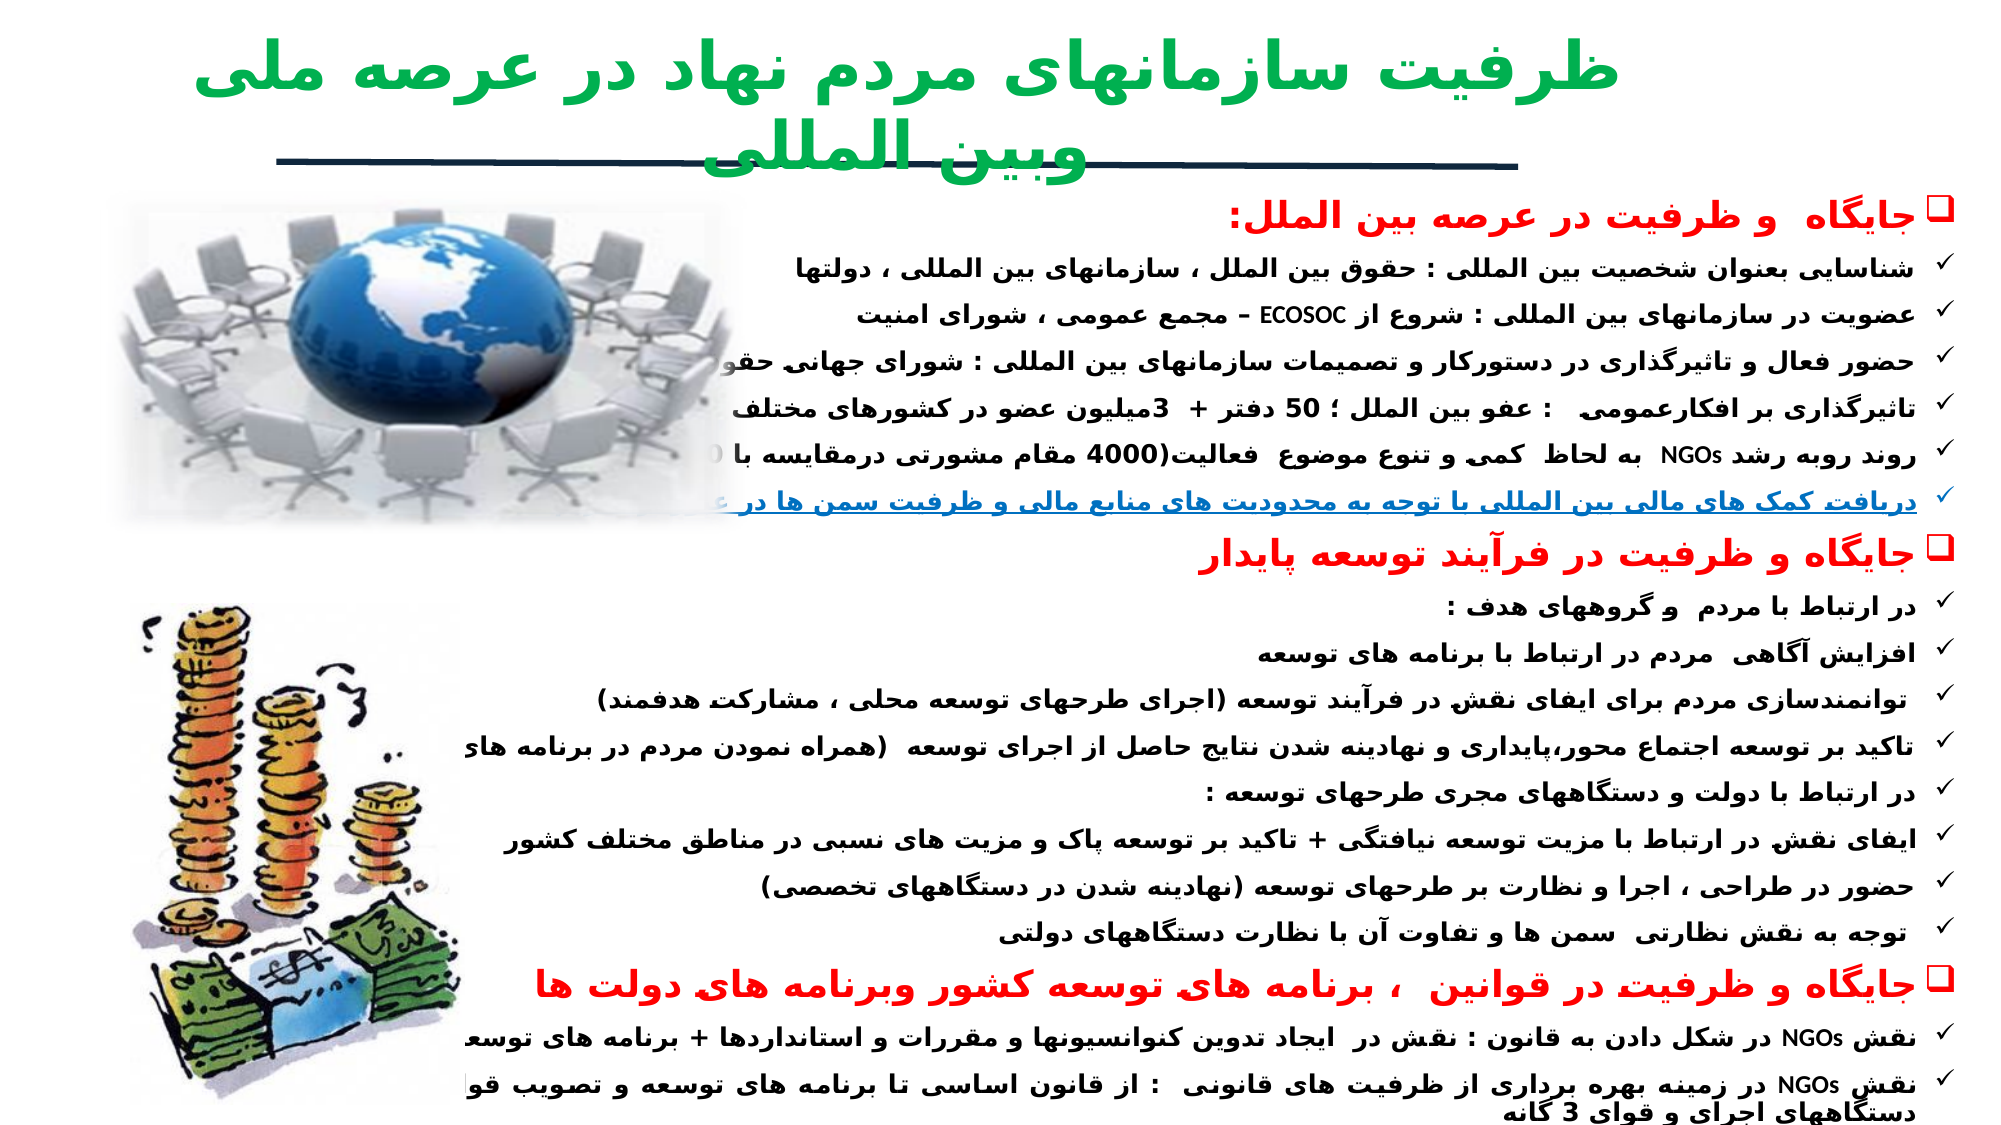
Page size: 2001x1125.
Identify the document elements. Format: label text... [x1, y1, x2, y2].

list جایگاه و ظرفیت در عرصه بین الملل: شناسایی بعنوان شخصیت بین المللی : حقوق بین الملل ، سازمانهای بین المللی ، دولتها عضویت در سازمانهای بین المللی : شروع از ECOSOC – مجمع عمومی ، شورای امنیت حضور فعال و تاثیرگذاری در دستورکار و تصمیمات سازمانهای بین المللی : شورای جهانی حقوق بشر تاثیرگذاری بر افکارعمومی : عفو بین الملل ؛ 50 دفتر + 3میلیون عضو در کشورهای مختلف روند روبه رشد NGOs به لحاظ کمی و تنوع موضوع فعالیت(4000 مقام مشورتی درمقایسه با 200دولت) دریافت کمک های مالی بین المللی با توجه به محدودیت های منابع مالی و ظرفیت سمن ها در عبور از تحریم ها جایگاه و ظرفیت در فرآیند توسعه پایدار در ارتباط با مردم و گروههای هدف : افزایش آگاهی مردم در ارتباط با برنامه های توسعه توانمندسازی مردم برای ایفای نقش در فرآیند توسعه (اجرای طرحهای توسعه محلی ، مشارکت هدفمند) تاکید بر توسعه اجتماع محور،پایداری و نهادینه شدن نتایج حاصل از اجرای توسعه (همراه نمودن مردم در برنامه های توسعه) در ارتباط با دولت و دستگاههای مجری طرحهای توسعه : ایفای نقش در ارتباط با مزیت توسعه نیافتگی + تاکید بر توسعه پاک و مزیت های نسبی در مناطق مختلف کشور حضور در طراحی ، اجرا و نظارت بر طرحهای توسعه (نهادینه شدن در دستگاههای تخصصی) توجه به نقش نظارتی سمن ها و تفاوت آن با نظارت دستگاههای دولتی جایگاه و ظرفیت در قوانین ، برنامه های توسعه کشور وبرنامه های دولت ها نقش NGOs در شکل دادن به قانون : نقش در ایجاد تدوین کنوانسیونها و مقررات و استانداردها + برنامه های توسعه شهری نقش NGOs در زمینه بهره برداری از ظرفیت های قانونی : از قانون اساسی تا برنامه های توسعه و تصویب قوانین خاص + تاکید دستگاههای اجرای و قوای 3 گانه [217, 188, 1969, 1125]
text_box ظرفیت سازمانهای مردم نهاد در عرصه ملی وبین المللی [53, 8, 1709, 197]
picture [99, 188, 753, 535]
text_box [276, 161, 1518, 167]
picture [130, 603, 465, 1105]
